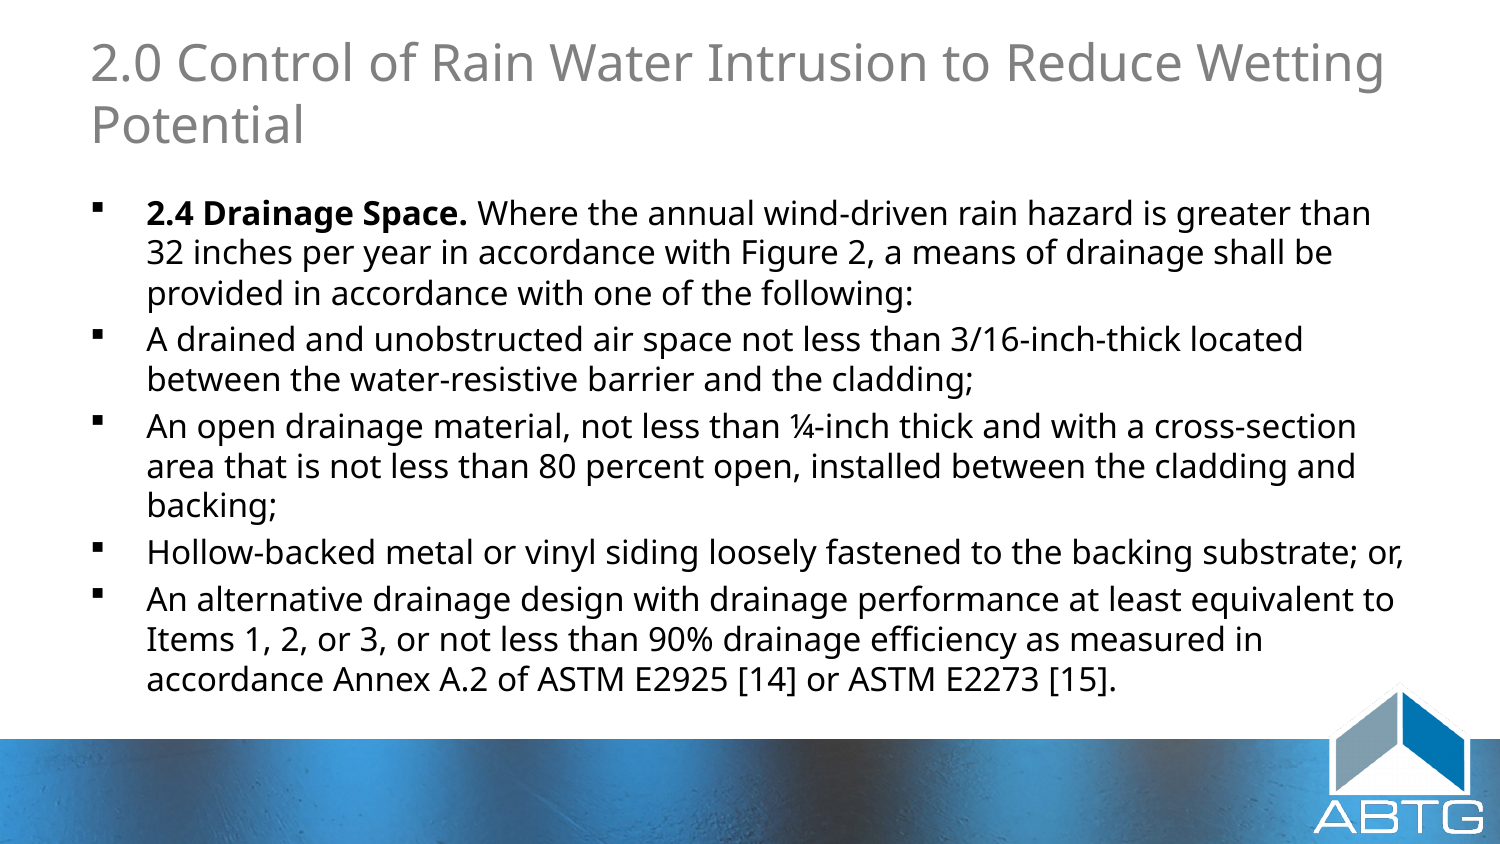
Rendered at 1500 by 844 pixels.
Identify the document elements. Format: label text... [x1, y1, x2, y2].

list 2.4 Drainage Space. Where the annual wind-driven rain hazard is greater than 32 inches per year in accordance with Figure 2, a means of drainage shall be provided in accordance with one of the following: A drained and unobstructed air space not less than 3/16-inch-thick located between the water-resistive barrier and the cladding; An open drainage material, not less than ¼-inch thick and with a cross-section area that is not less than 80 percent open, installed between the cladding and backing; Hollow-backed metal or vinyl siding loosely fastened to the backing substrate; or, An alternative drainage design with drainage performance at least equivalent to Items 1, 2, or 3, or not less than 90% drainage efficiency as measured in accordance Annex A.2 of ASTM E2925 [14] or ASTM E2273 [15]. [75, 184, 1425, 672]
title 2.0 Control of Rain Water Intrusion to Reduce Wetting Potential [75, 24, 1425, 160]
picture [0, 682, 1500, 844]
